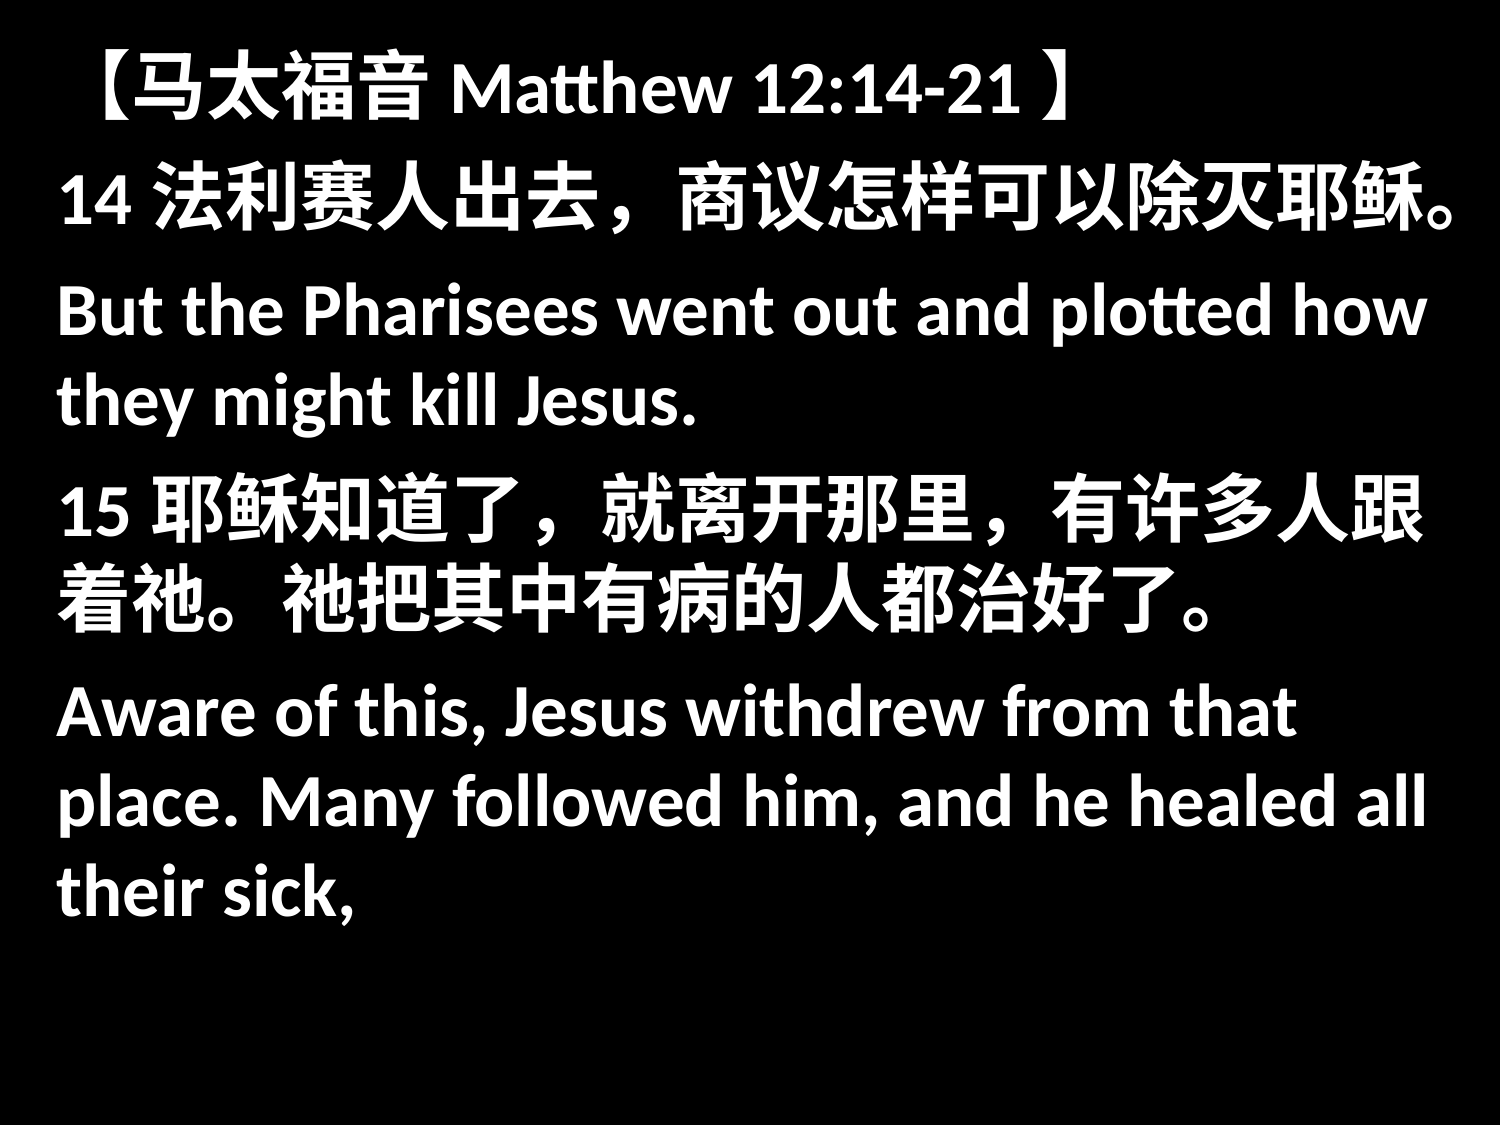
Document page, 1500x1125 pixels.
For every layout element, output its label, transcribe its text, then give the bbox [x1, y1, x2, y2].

subtitle 【马太福音Matthew 12:14-21】 14法利赛人出去，商议怎样可以除灭耶稣。 But the Pharisees went out and plotted how they might kill Jesus. 15耶稣知道了，就离开那里，有许多人跟着祂。祂把其中有病的人都治好了。 Aware of this, Jesus withdrew from that place. Many followed him, and he healed all their sick, [41, 30, 1459, 1083]
